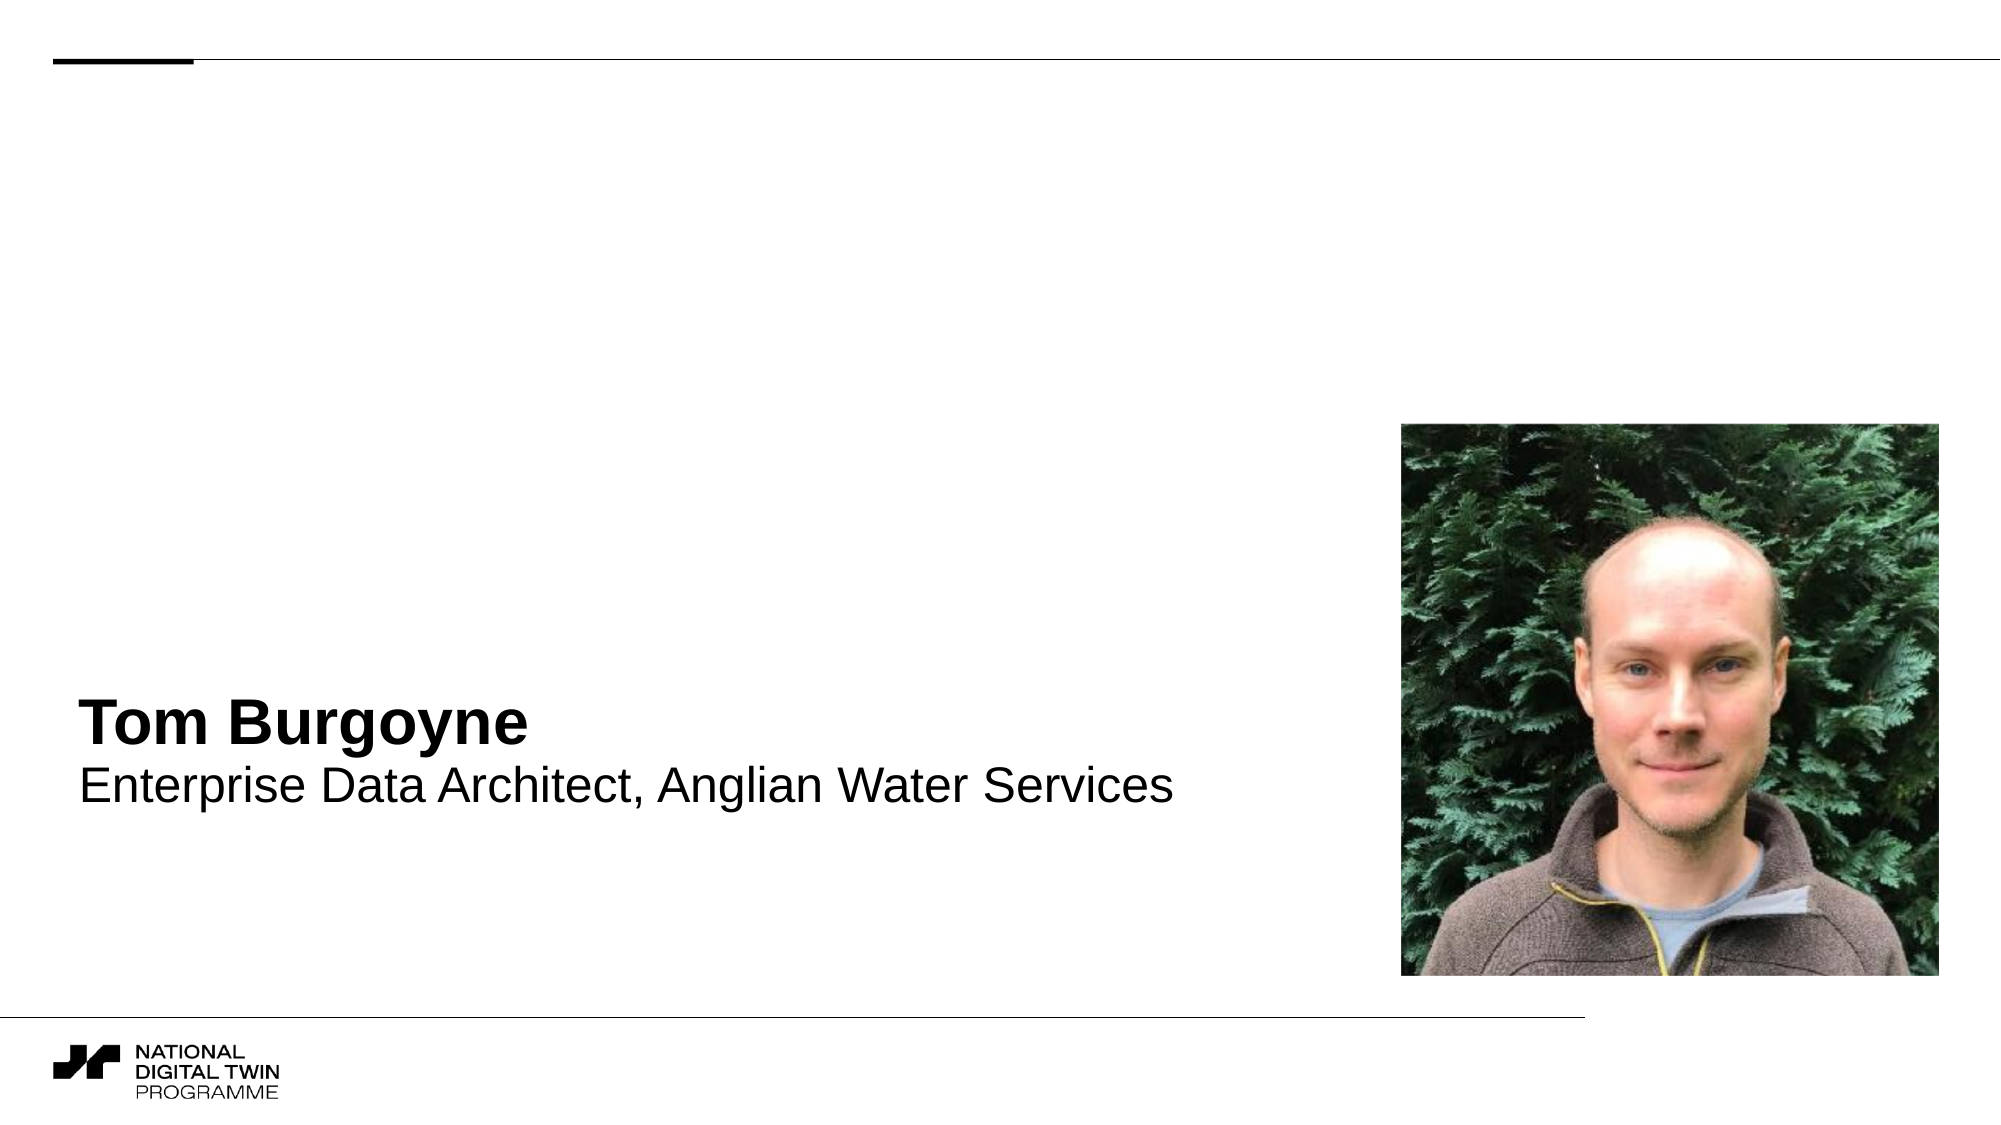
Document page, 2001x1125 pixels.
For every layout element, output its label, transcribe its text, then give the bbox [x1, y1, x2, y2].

picture [1393, 425, 1946, 975]
picture [53, 1044, 279, 1099]
text_box Tom Burgoyne Enterprise Data Architect, Anglian Water Services [78, 689, 1318, 813]
